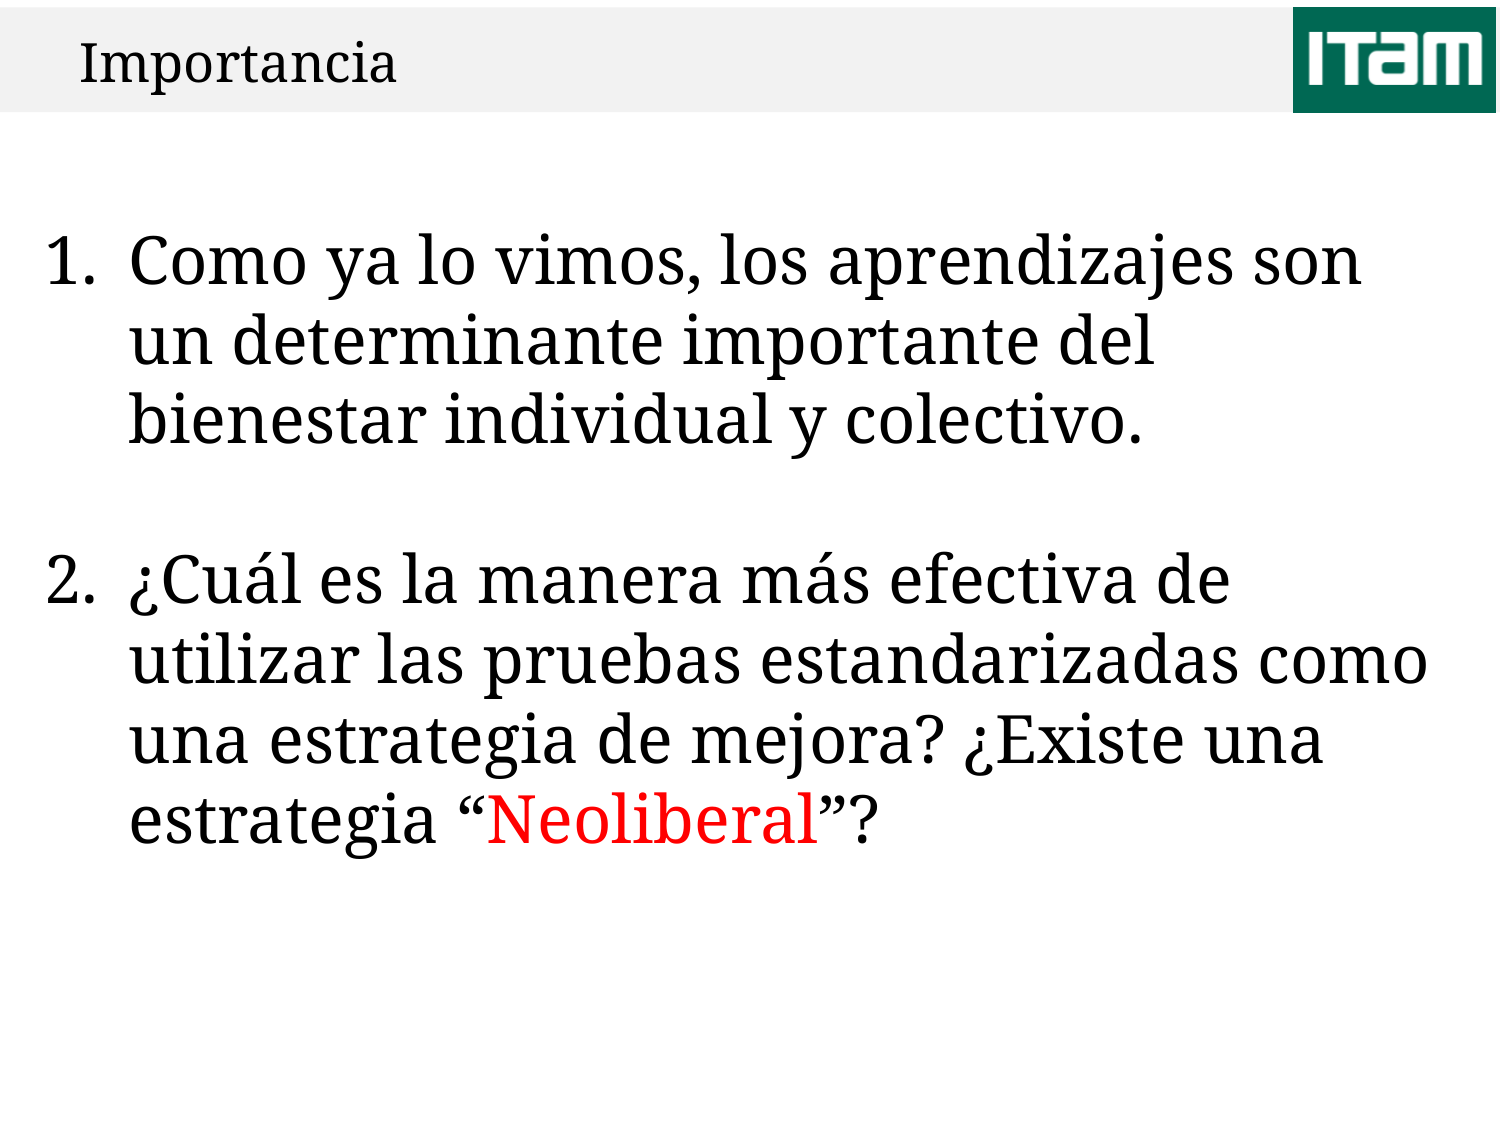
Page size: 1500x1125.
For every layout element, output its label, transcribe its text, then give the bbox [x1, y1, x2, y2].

text_box [0, 6, 1500, 113]
picture [1293, 7, 1496, 113]
text_box Importancia [64, 20, 1258, 101]
text_box Como ya lo vimos, los aprendizajes son un determinante importante del bienestar individual y colectivo. ¿Cuál es la manera más efectiva de utilizar las pruebas estandarizadas como una estrategia de mejora? ¿Existe una estrategia “Neoliberal”? [29, 210, 1447, 865]
